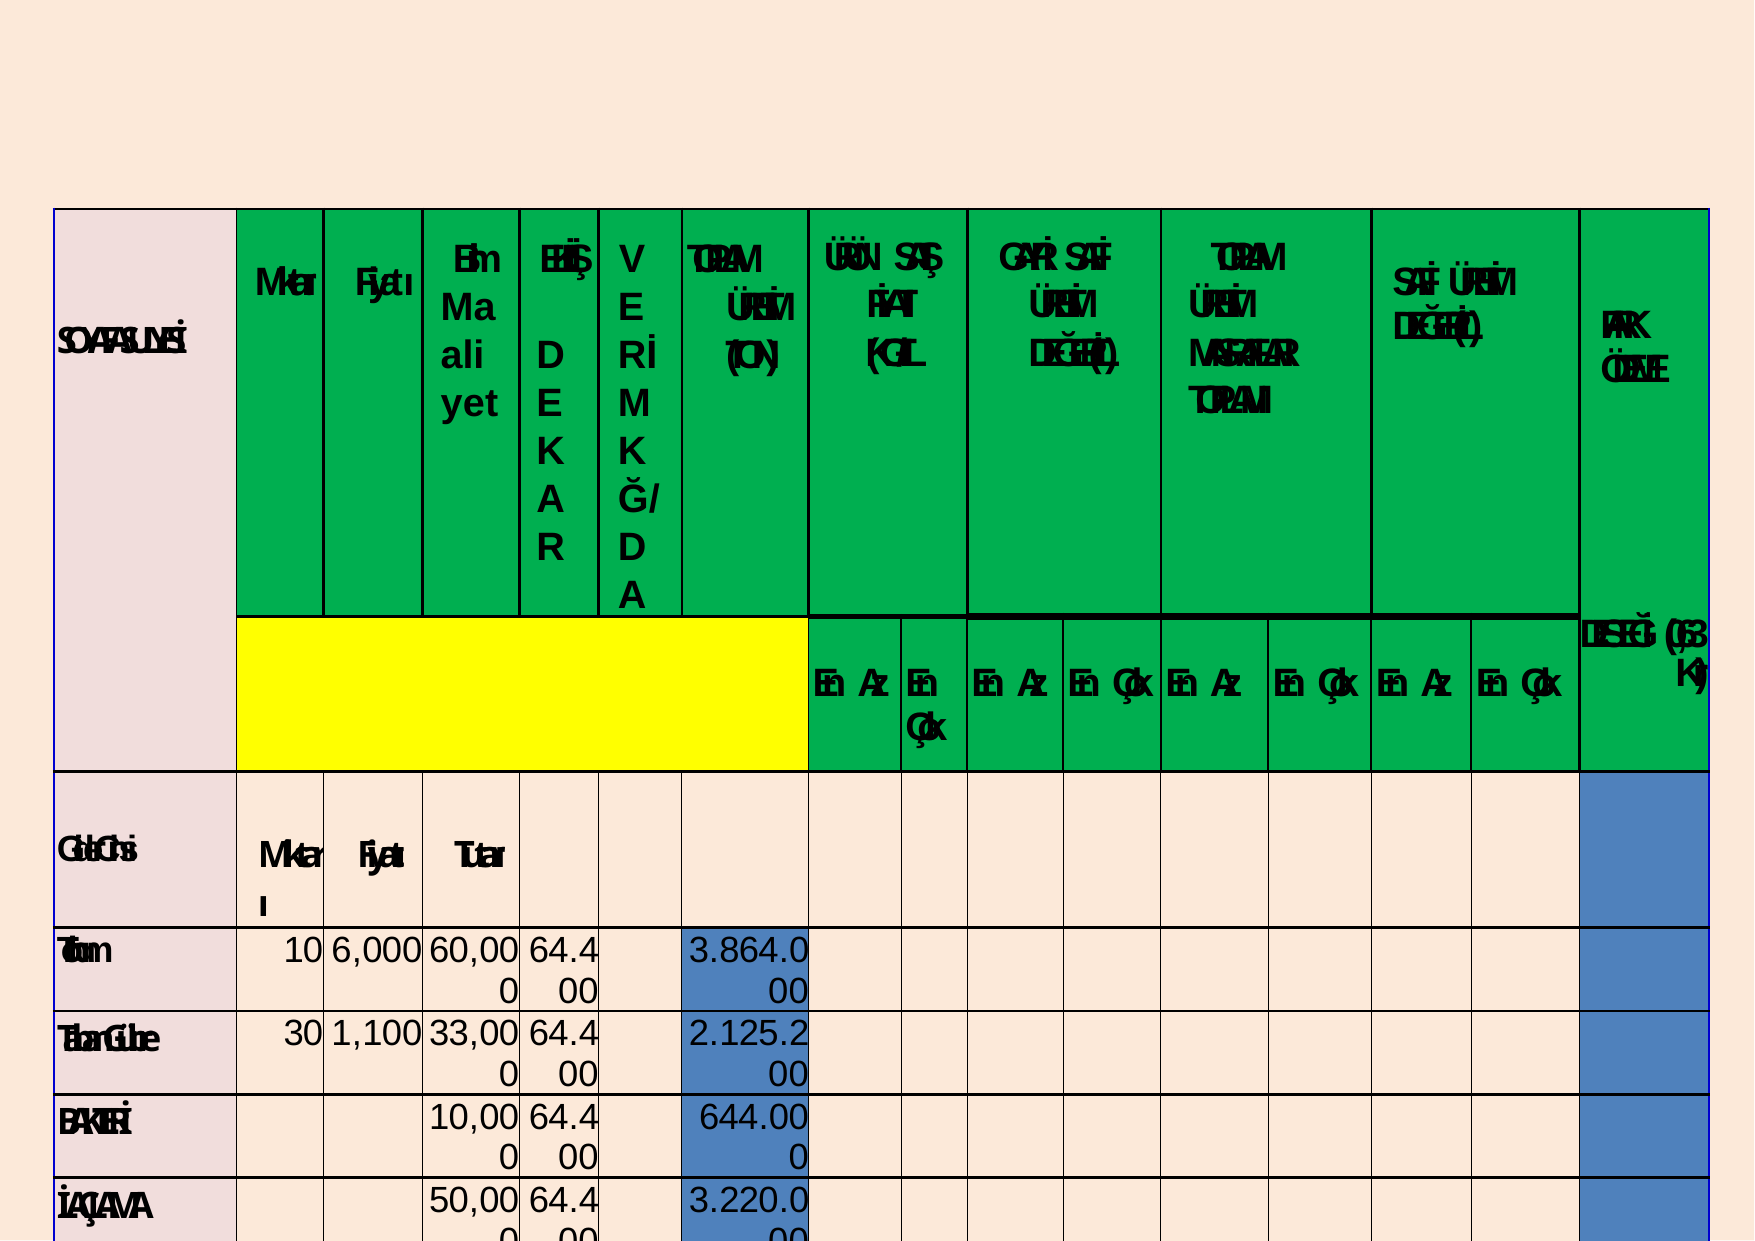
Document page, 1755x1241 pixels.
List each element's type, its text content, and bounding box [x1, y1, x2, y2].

table_cell En Az [1162, 620, 1267, 770]
table_cell [1064, 1096, 1160, 1176]
table_cell DESTEĞİ (0,63 Kr.) [1581, 617, 1708, 770]
table_cell [1161, 929, 1268, 1010]
table_cell [1372, 1012, 1471, 1093]
table_cell 644.000 [682, 1096, 808, 1176]
table_cell 10,000 [423, 1096, 519, 1176]
table_cell [1472, 1096, 1579, 1176]
table_cell 6,000 [324, 929, 422, 1010]
table_cell [902, 1096, 967, 1176]
table_cell [1372, 1179, 1471, 1241]
table_cell [1161, 1179, 1268, 1241]
table_header FARK ÖDEME [1581, 210, 1708, 617]
table_cell [1472, 929, 1579, 1010]
table_cell [1269, 1179, 1371, 1241]
table_header Fiyatı [325, 210, 421, 615]
table_cell 10 [237, 929, 323, 1010]
table_cell GiderCinsi [55, 773, 236, 926]
table_cell [968, 1012, 1063, 1093]
table_cell 30 [237, 1012, 323, 1093]
table_cell [1064, 773, 1160, 926]
table_cell [1269, 773, 1371, 926]
table_cell Tutarı [423, 773, 519, 926]
table_cell En Az [968, 620, 1062, 770]
table_header TOPLAM ÜRETİM MASRAFLARI TOPLAMI [1162, 210, 1370, 613]
table_cell TabanGübre [55, 1012, 236, 1093]
table_cell [809, 1012, 901, 1093]
table_cell [599, 929, 681, 1010]
table_cell [902, 1179, 967, 1241]
table_cell 64.400 [520, 1012, 598, 1093]
table_cell [682, 773, 808, 926]
table_cell [599, 1012, 681, 1093]
table_cell En Çok [1269, 620, 1370, 770]
table_cell 2.125.200 [682, 1012, 808, 1093]
table_cell [324, 1096, 422, 1176]
table_cell BAKTERİ [55, 1096, 236, 1176]
table_header GAYRİ SAFİ ÜRETİM DEĞERİ(TL) [969, 210, 1160, 613]
table_header EKİLİŞ DEKAR [521, 210, 597, 615]
table_header ÜRÜN SATIŞ FİYATI (KG/TL [810, 210, 966, 614]
table_cell [902, 929, 967, 1010]
table_cell [1372, 773, 1471, 926]
table_header SAFİ ÜRETİM DEĞERİ(TL) [1373, 210, 1578, 613]
table_cell 60,000 [423, 929, 519, 1010]
table_cell [599, 773, 681, 926]
table_cell [1472, 1179, 1579, 1241]
table_cell [237, 1179, 323, 1241]
table_cell [599, 1096, 681, 1176]
table_cell [1472, 1012, 1579, 1093]
table_cell [1269, 1096, 1371, 1176]
table_cell [1064, 929, 1160, 1010]
table_cell 64.400 [520, 1096, 598, 1176]
table_cell [968, 929, 1063, 1010]
table_cell 64.400 [520, 1179, 598, 1241]
table_header SOYAFASULYESİ [55, 210, 236, 770]
table_cell [520, 773, 598, 926]
table_cell [237, 618, 808, 770]
table_cell [902, 1012, 967, 1093]
table_cell [1269, 929, 1371, 1010]
table_header Birim Maaliyet [424, 210, 518, 615]
table_cell [809, 929, 901, 1010]
table_cell En Çok [1472, 620, 1578, 770]
table_cell [968, 773, 1063, 926]
table_cell Fiyatı [324, 773, 422, 926]
table_cell [968, 1179, 1063, 1241]
table_cell [1580, 1179, 1708, 1241]
table_cell 1,100 [324, 1012, 422, 1093]
table_cell [809, 1179, 901, 1241]
table_header VERİM KĞ/DA [600, 210, 681, 615]
table_cell [1372, 1096, 1471, 1176]
table_cell [1580, 929, 1708, 1010]
table_cell [1269, 1012, 1371, 1093]
table_cell [1580, 773, 1708, 926]
table_cell [1161, 1012, 1268, 1093]
table_cell [1580, 1096, 1708, 1176]
table_cell En Az [809, 619, 900, 770]
table_cell [1372, 929, 1471, 1010]
table_cell 33,000 [423, 1012, 519, 1093]
table_cell [1472, 773, 1579, 926]
table_cell [1064, 1179, 1160, 1241]
table_header TOPLAM ÜRETİM (TON) [683, 210, 807, 615]
table_cell [1161, 773, 1268, 926]
table_cell [1161, 1096, 1268, 1176]
table_cell [599, 1179, 681, 1241]
table_header Miktarı [237, 210, 322, 615]
table_cell 64.400 [520, 929, 598, 1010]
table_cell [324, 1179, 422, 1241]
table_cell En Çok [1064, 620, 1160, 770]
table_cell [809, 1096, 901, 1176]
table_cell 3.220.000 [682, 1179, 808, 1241]
table_cell Miktarı [237, 773, 323, 926]
table_cell İLAÇLAMA [55, 1179, 236, 1241]
table_cell 50,000 [423, 1179, 519, 1241]
table_cell [1580, 1012, 1708, 1093]
table_cell [809, 773, 901, 926]
table_cell [902, 773, 967, 926]
table_cell En Az [1372, 620, 1470, 770]
table_cell Tohum [55, 929, 236, 1010]
table_cell 3.864.000 [682, 929, 808, 1010]
table_cell [1064, 1012, 1160, 1093]
table_cell [237, 1096, 323, 1176]
table_cell [968, 1096, 1063, 1176]
table_cell En Çok [902, 619, 966, 770]
